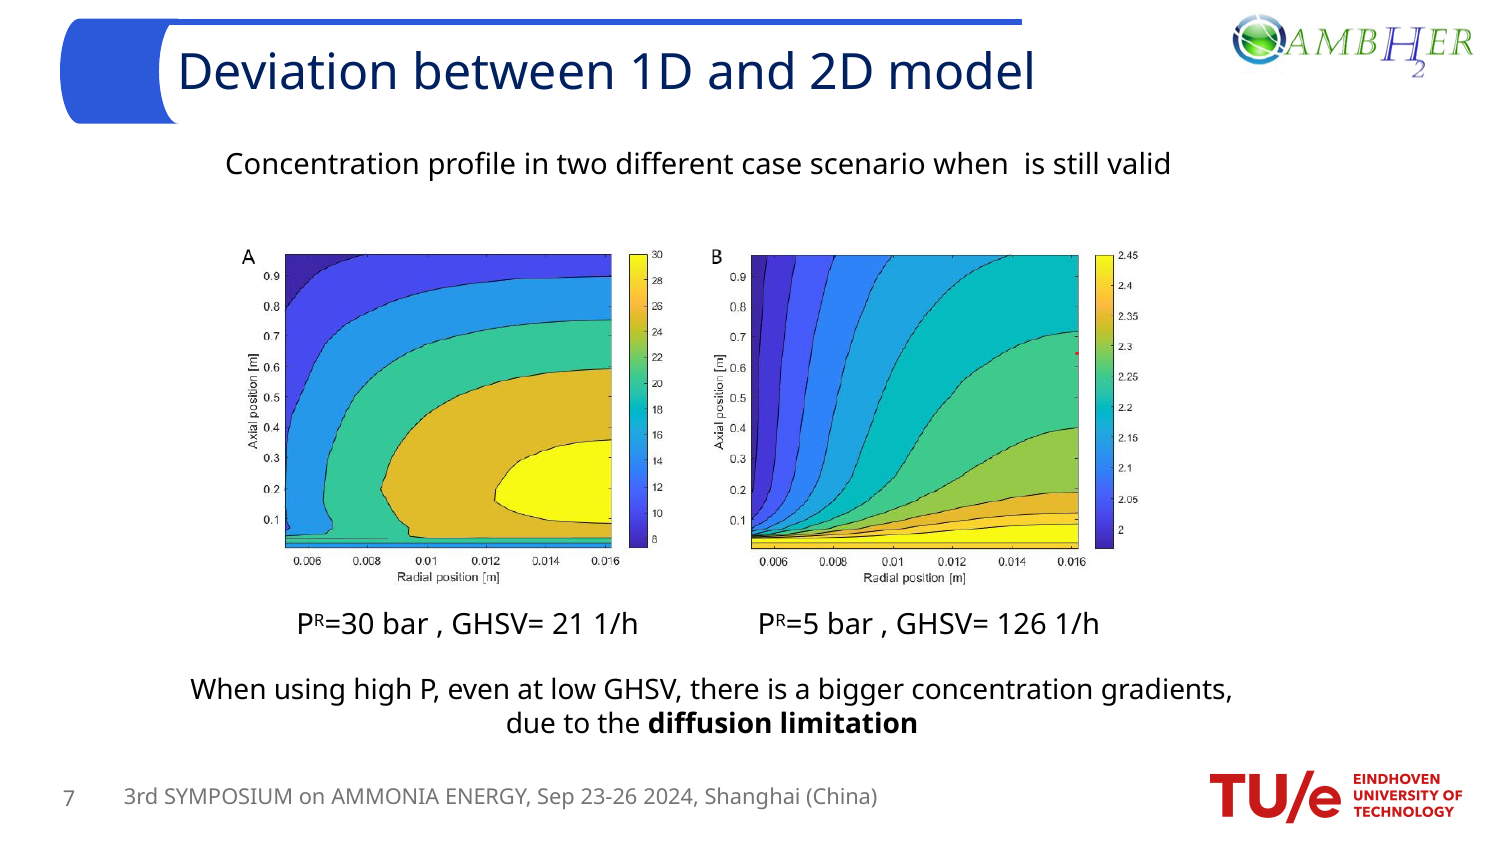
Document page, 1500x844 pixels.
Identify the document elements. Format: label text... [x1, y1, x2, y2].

text_box Deviation between 1D and 2D model [162, 32, 1053, 107]
text_box 7 [48, 777, 144, 819]
picture [1204, 749, 1500, 844]
text_box 3rd SYMPOSIUM on AMMONIA ENERGY, Sep 23-26 2024, Shanghai (China) [0, 747, 1192, 844]
picture [222, 222, 1163, 599]
text_box [58, 17, 180, 126]
text_box PR=30 bar , GHSV= 21 1/h [281, 599, 655, 648]
text_box PR=5 bar , GHSV= 126 1/h [742, 599, 1116, 648]
picture [1214, 10, 1484, 88]
text_box When using high P, even at low GHSV, there is a bigger concentration gradients, due to the diffusion limitation [170, 664, 1254, 747]
